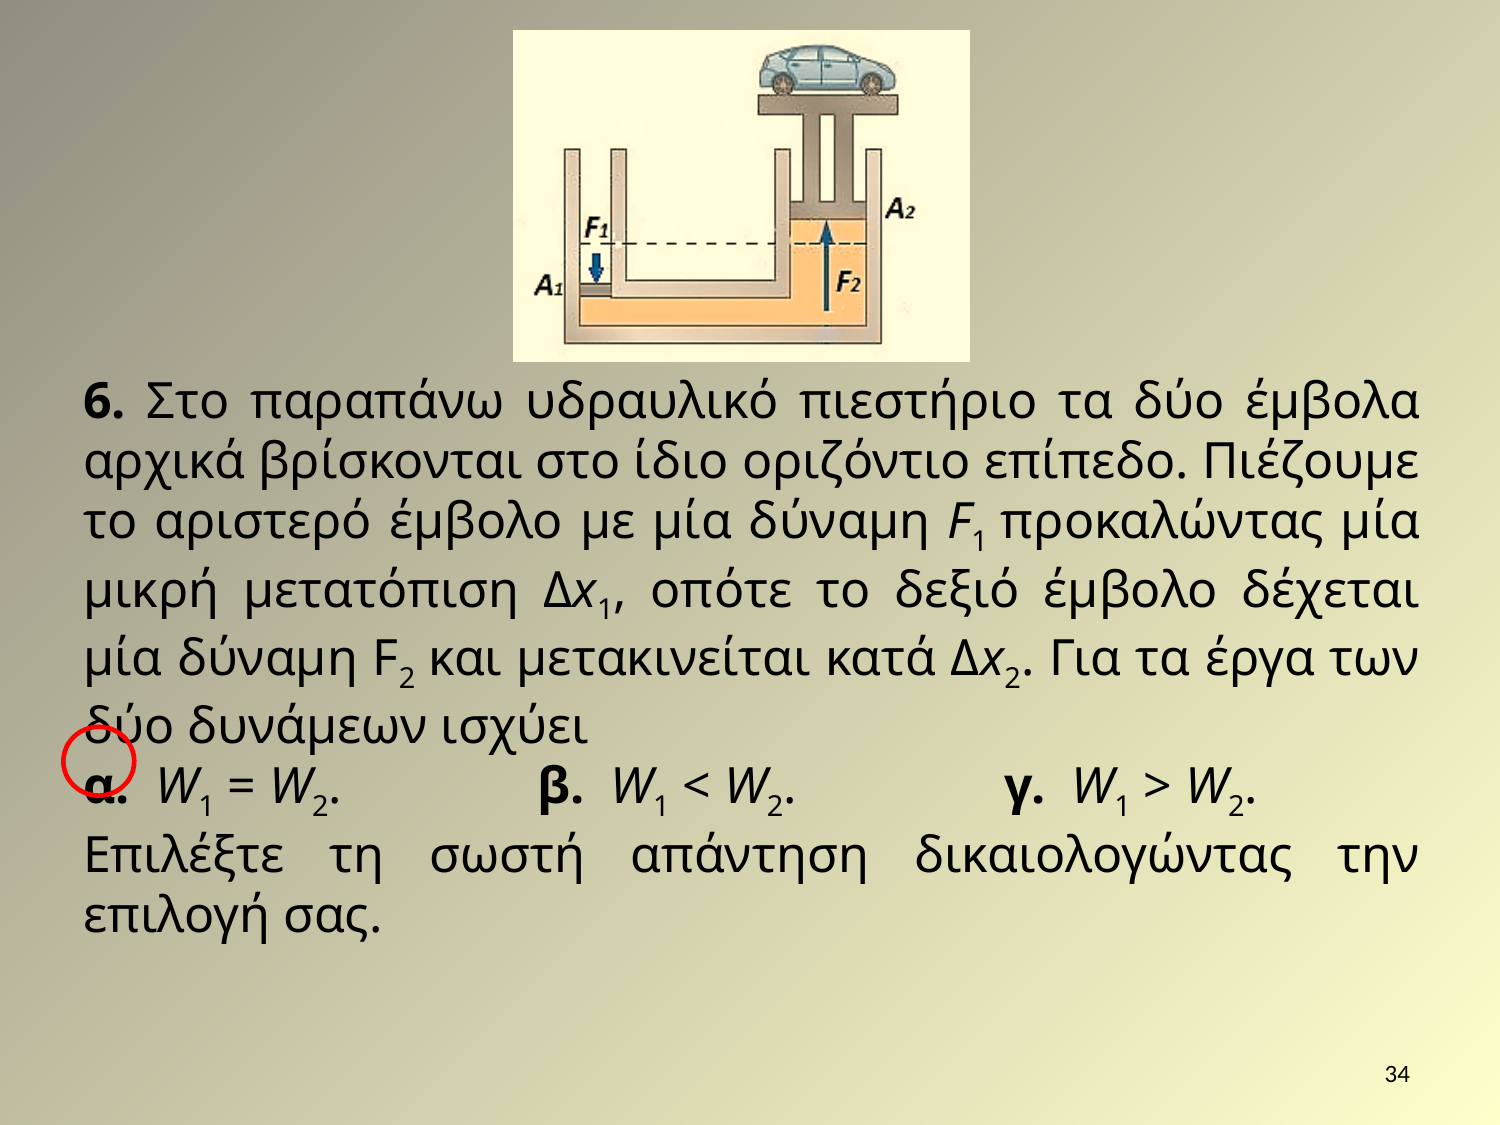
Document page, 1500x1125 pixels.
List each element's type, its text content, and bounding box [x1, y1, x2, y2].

slide_number 34 [1074, 1042, 1425, 1103]
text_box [68, 30, 1436, 923]
